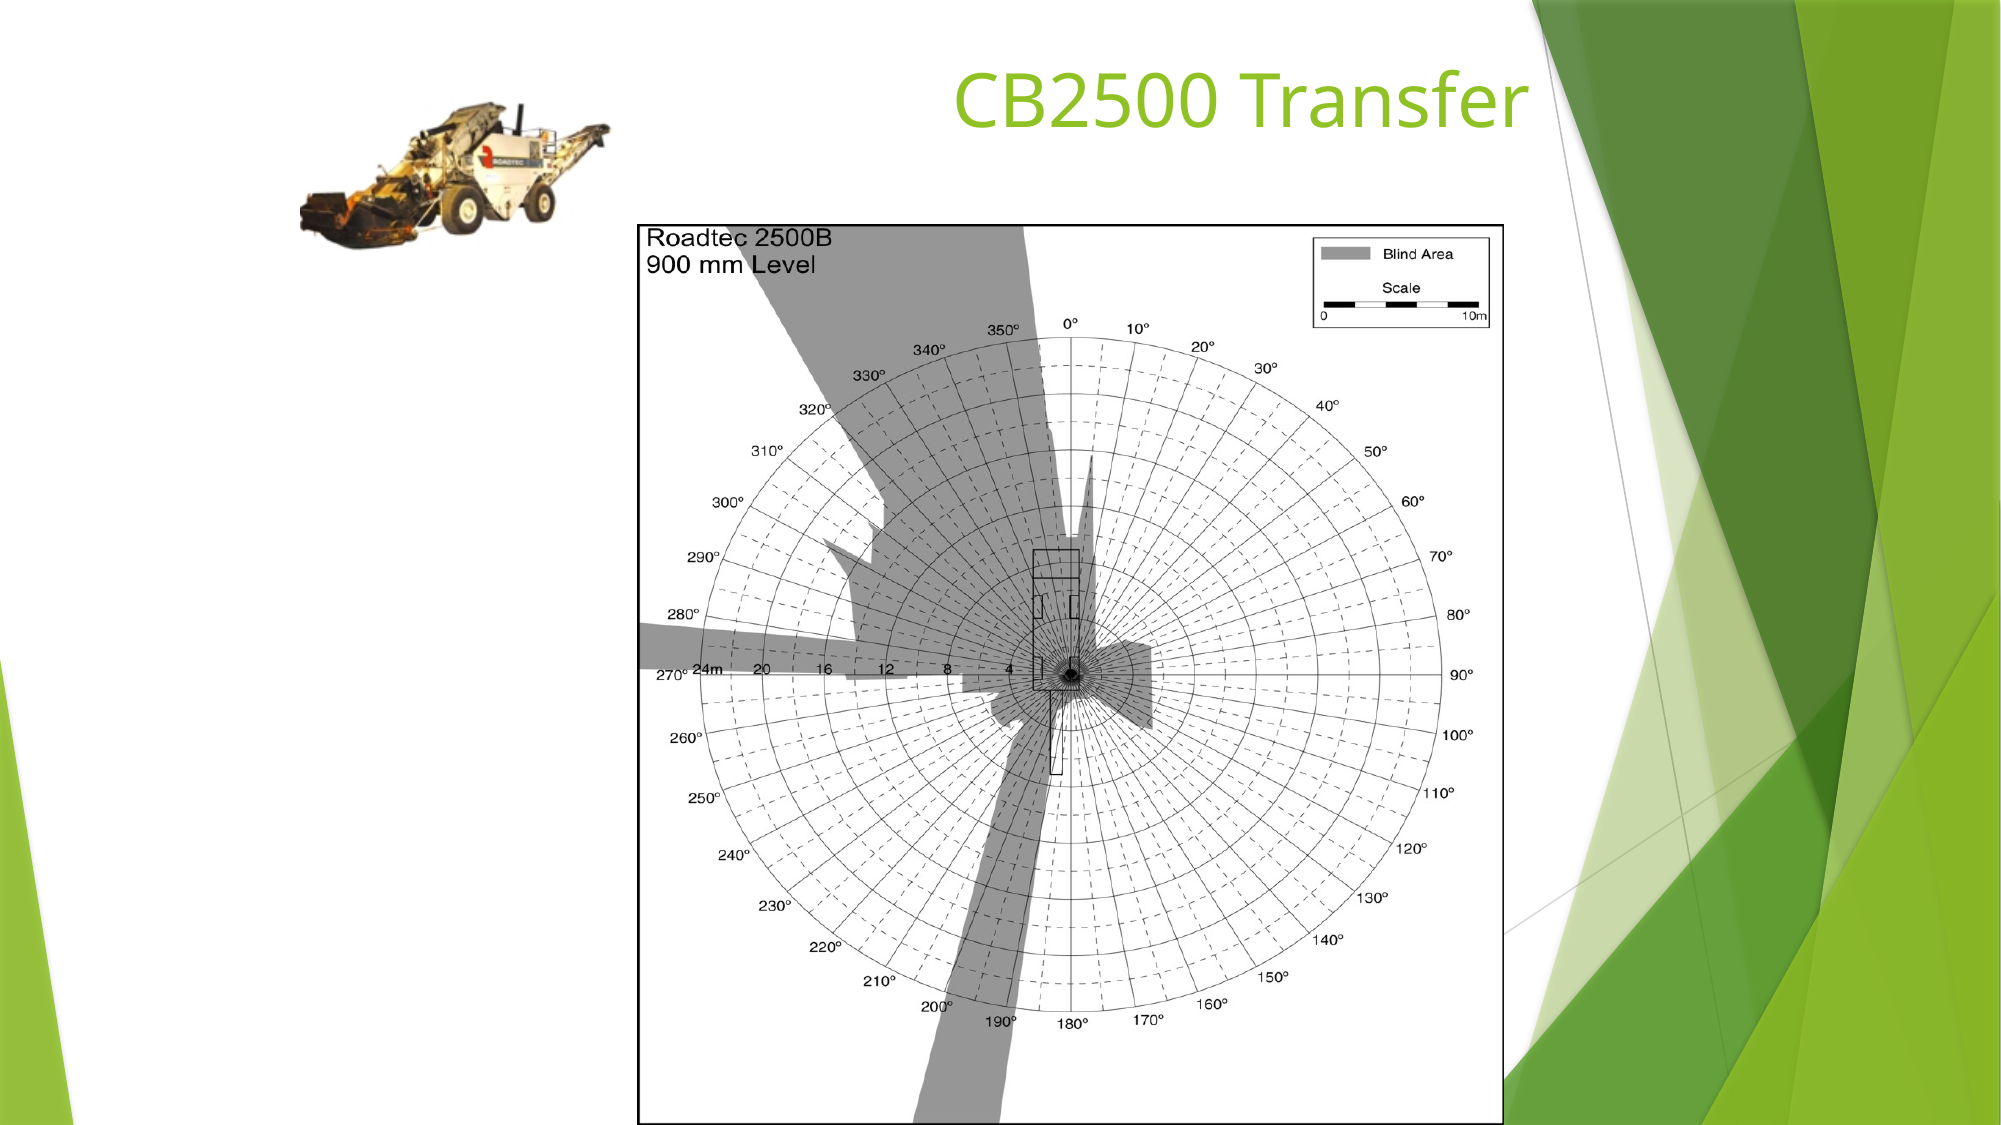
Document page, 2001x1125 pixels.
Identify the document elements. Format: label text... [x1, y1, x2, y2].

picture [299, 74, 613, 285]
picture [636, 224, 1504, 1125]
title CB2500 Transfer [937, 45, 1675, 233]
